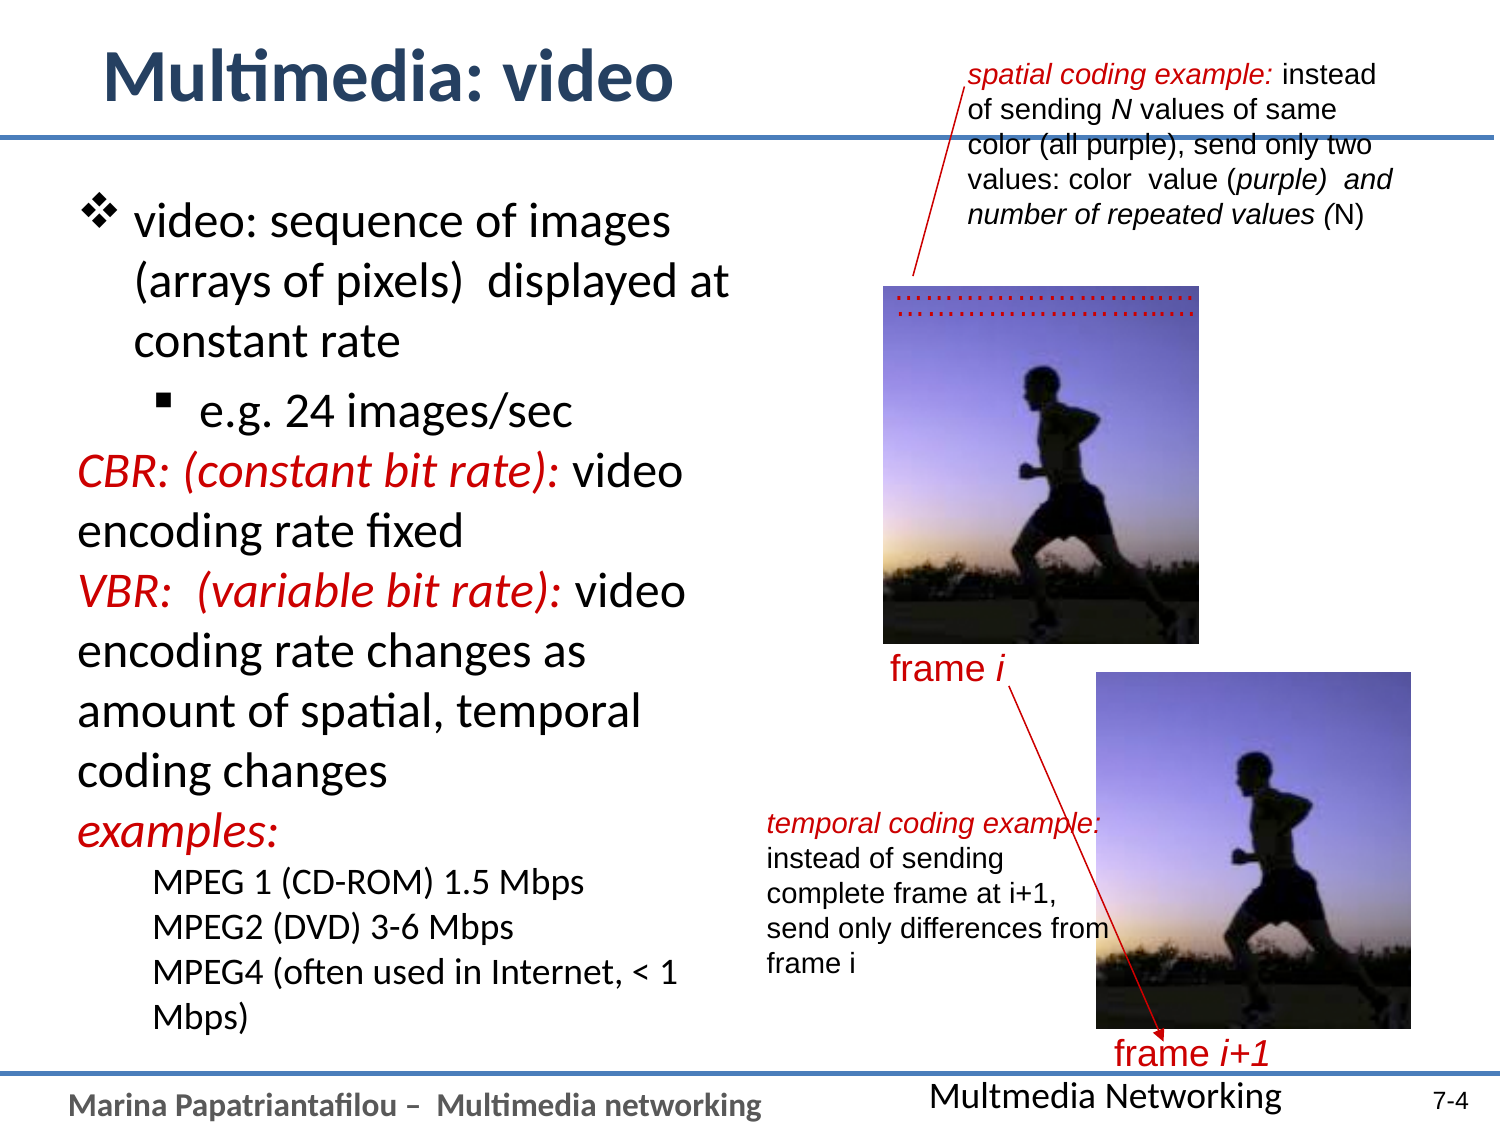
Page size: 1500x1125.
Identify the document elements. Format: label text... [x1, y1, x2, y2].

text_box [876, 48, 1415, 333]
picture [1095, 672, 1411, 1030]
text_box temporal coding example: instead of sending complete frame at i+1, send only differences from frame i [751, 796, 1003, 987]
picture [883, 333, 1199, 644]
text_box frame i+1 [1099, 1036, 1287, 1082]
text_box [1008, 685, 1164, 1042]
list video: sequence of images (arrays of pixels) displayed at constant rate e.g. 24 images/sec CBR: (constant bit rate): video encoding rate fixed VBR: (variable bit rate): video encoding rate changes as amount of spatial, temporal coding changes examples: MPEG 1 (CD-ROM) 1.5 Mbps MPEG2 (DVD) 3-6 Mbps MPEG4 (often used in Internet, < 1 Mbps) [61, 179, 763, 1042]
footer Multmedia Networking [914, 1064, 1389, 1125]
text_box frame i [875, 636, 1020, 697]
slide_number 7-4 [1364, 1069, 1484, 1125]
title Multimedia: video [87, 17, 904, 126]
